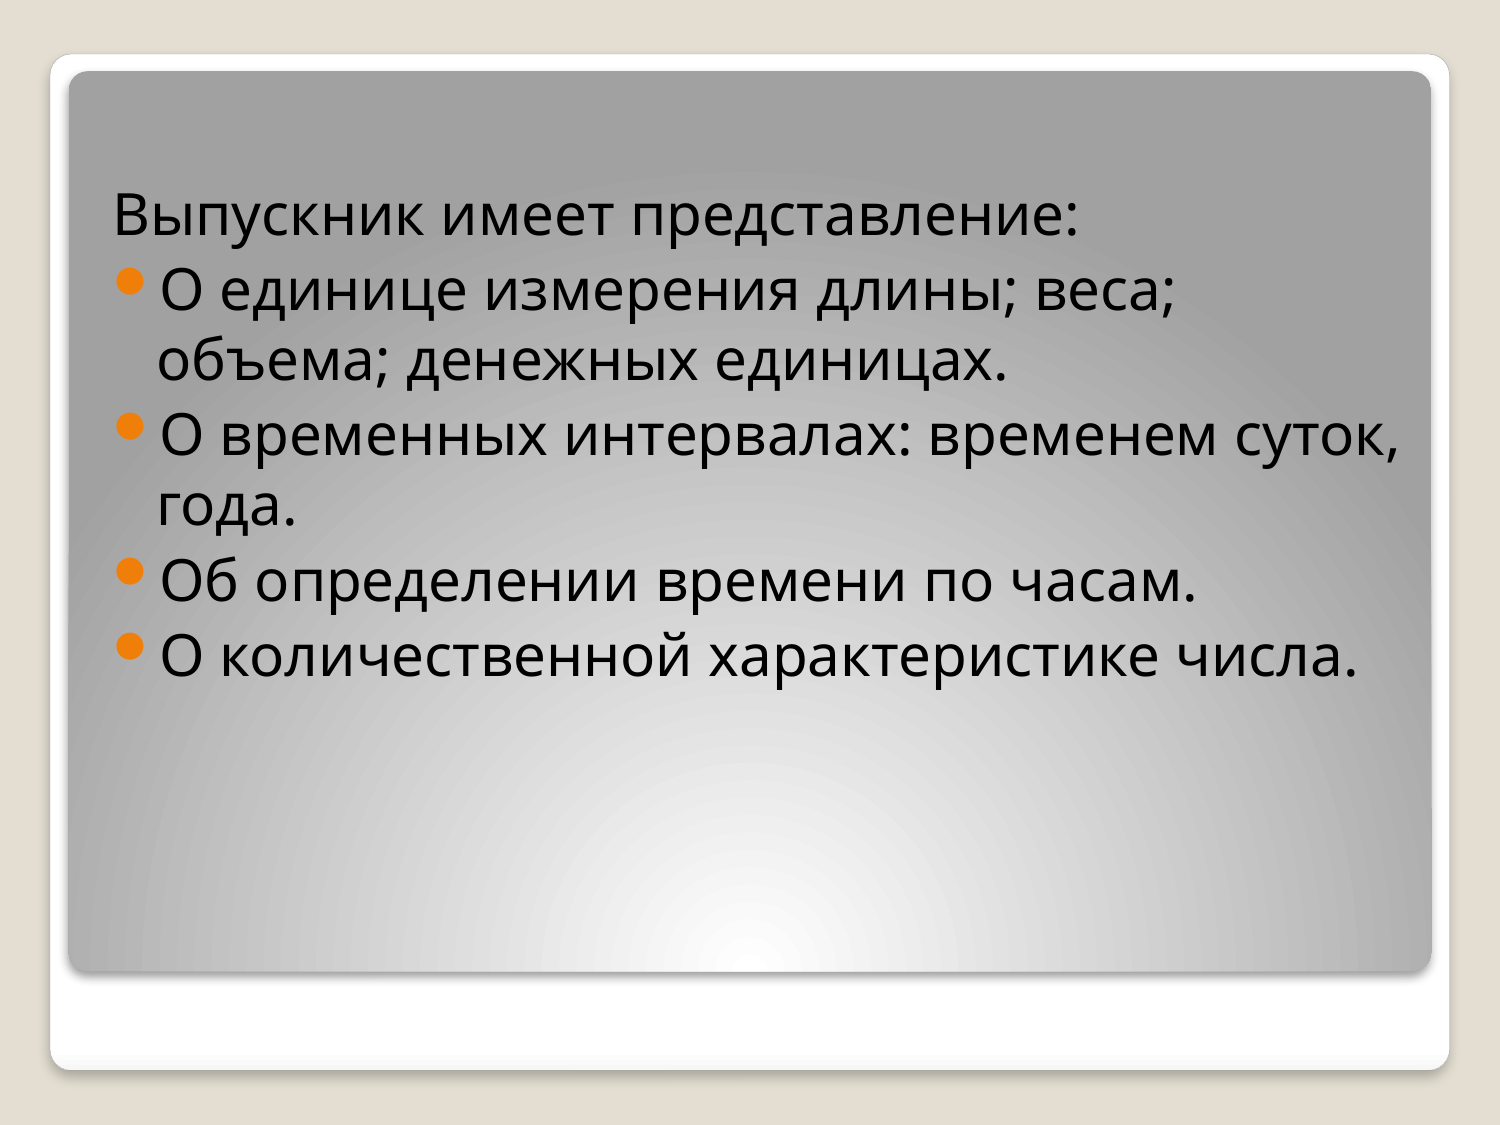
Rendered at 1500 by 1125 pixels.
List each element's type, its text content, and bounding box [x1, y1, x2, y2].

list Выпускник имеет представление: О единице измерения длины; веса; объема; денежных единицах. О временных интервалах: временем суток, года. Об определении времени по часам. О количественной характеристике числа. [82, 86, 1425, 894]
